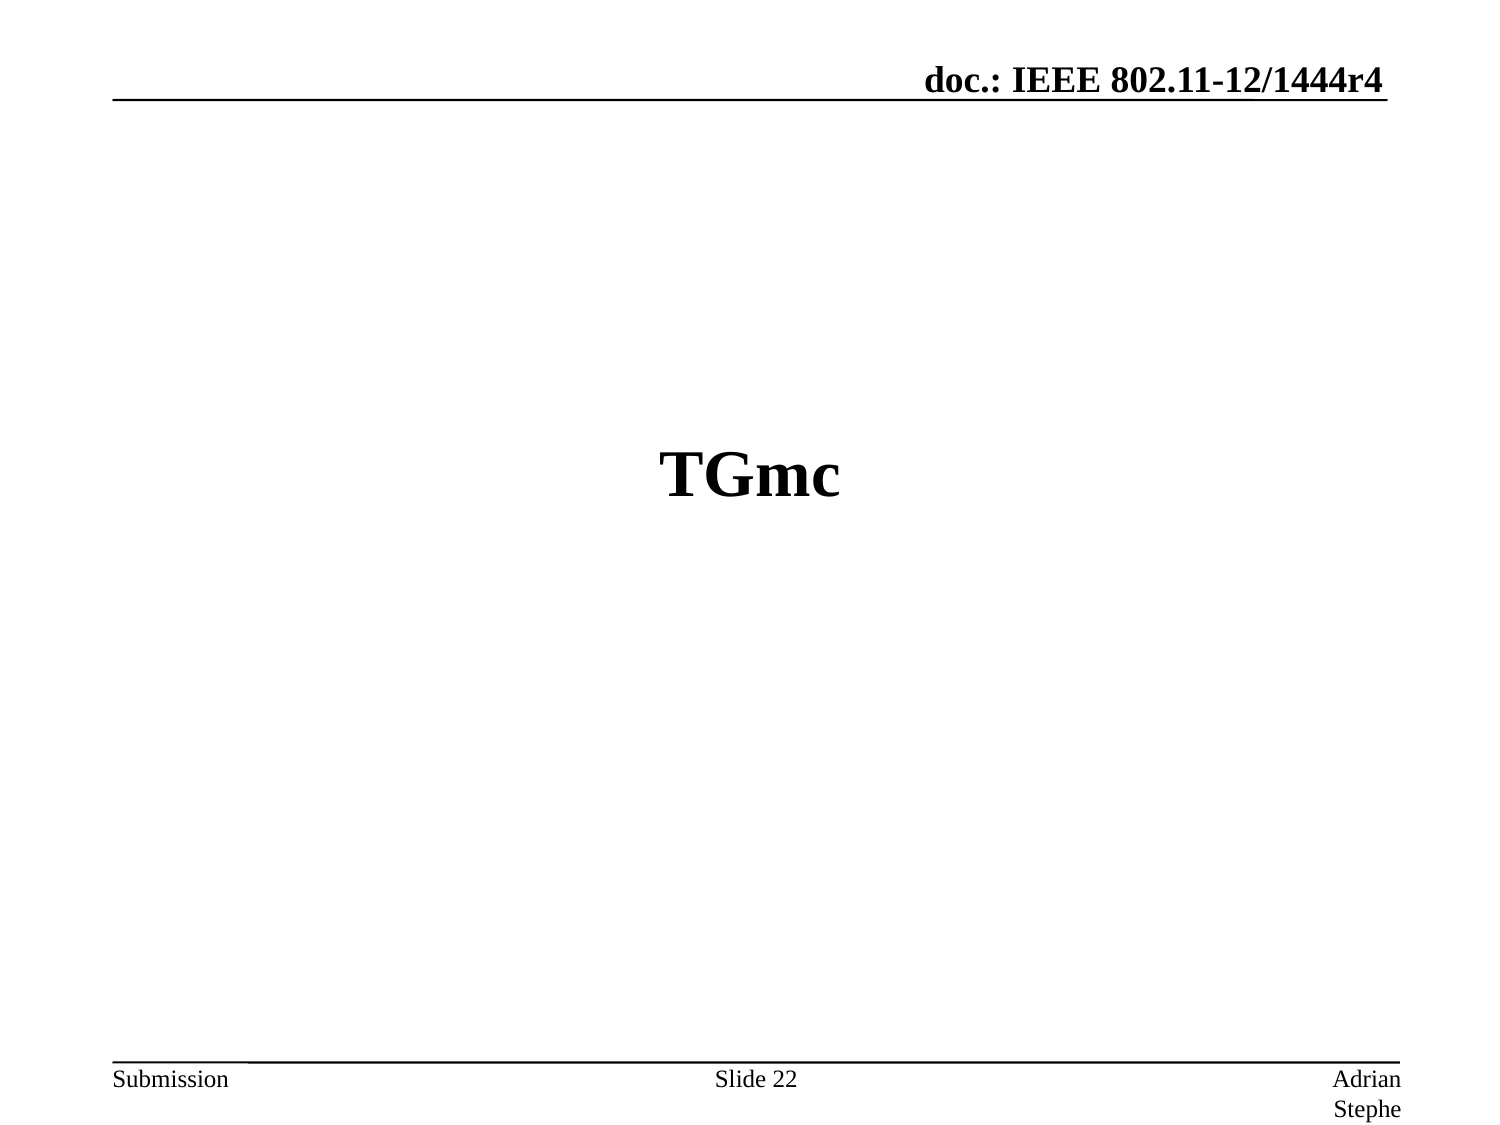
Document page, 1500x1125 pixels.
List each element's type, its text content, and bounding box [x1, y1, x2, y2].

title TGmc [112, 349, 1388, 591]
footer Adrian Stephens, Intel Corporation [1324, 1061, 1402, 1093]
slide_number Slide 22 [712, 1061, 800, 1093]
